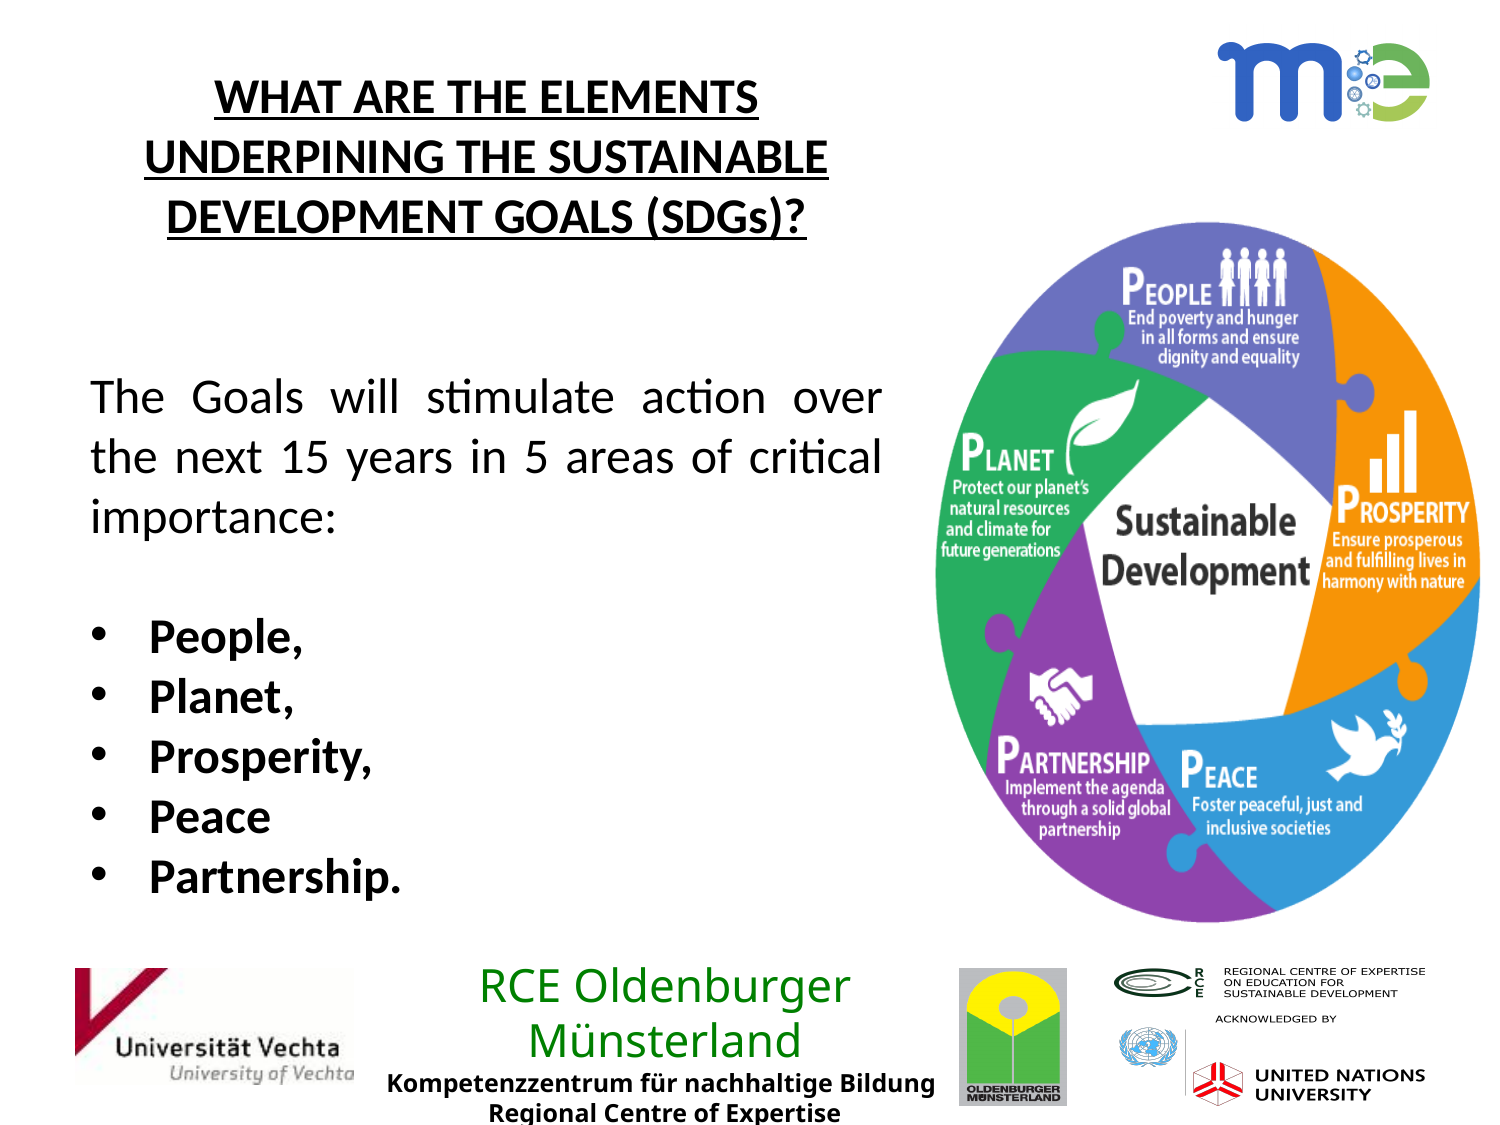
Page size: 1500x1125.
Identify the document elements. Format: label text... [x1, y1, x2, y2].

text_box WHAT ARE THE ELEMENTS UNDERPINING THE SUSTAINABLE DEVELOPMENT GOALS (SDGs)? The Goals will stimulate action over the next 15 years in 5 areas of critical importance: People, Planet, Prosperity, Peace Partnership. [75, 55, 899, 1091]
picture [1114, 968, 1425, 1106]
picture [959, 968, 1067, 1106]
picture [1212, 24, 1437, 129]
picture [926, 203, 1500, 934]
